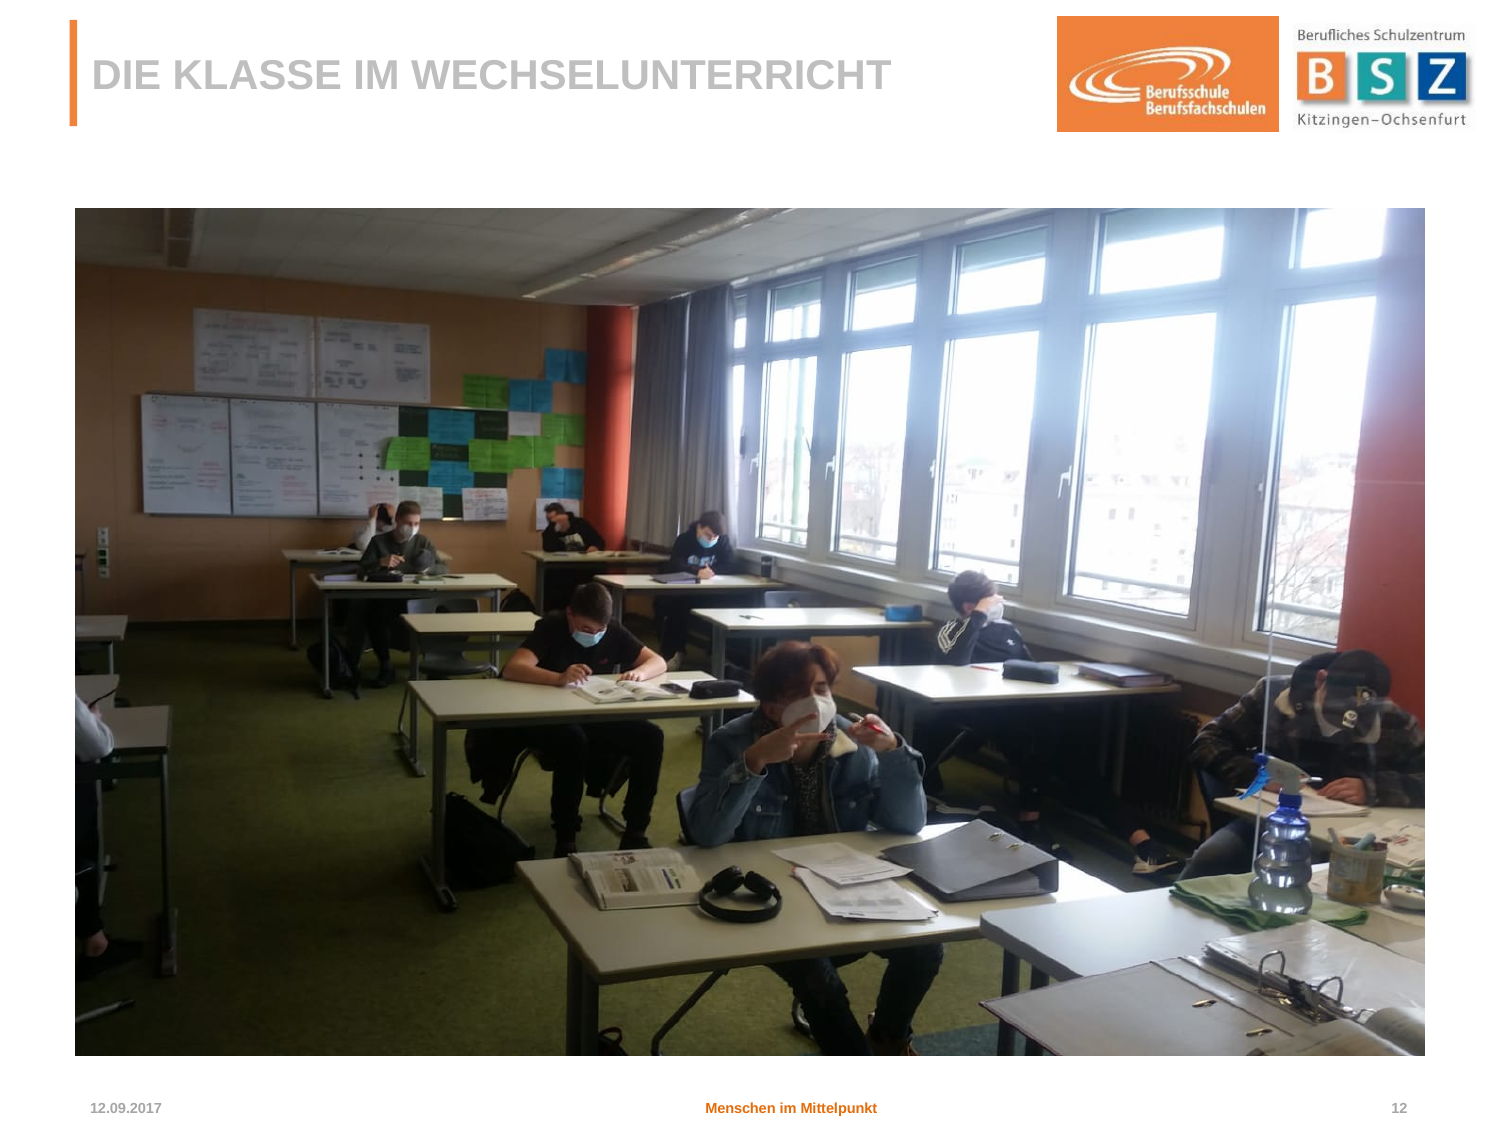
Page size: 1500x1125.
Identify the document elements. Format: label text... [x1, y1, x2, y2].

picture [1293, 23, 1476, 133]
footer Menschen im Mittelpunkt [289, 1092, 1293, 1125]
title DIE KLASSE IM WECHSELUNTERRICHT [76, 19, 1042, 127]
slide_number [75, 1092, 289, 1125]
slide_number 12 [1293, 1092, 1423, 1125]
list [74, 207, 1426, 1056]
picture [1057, 16, 1279, 132]
